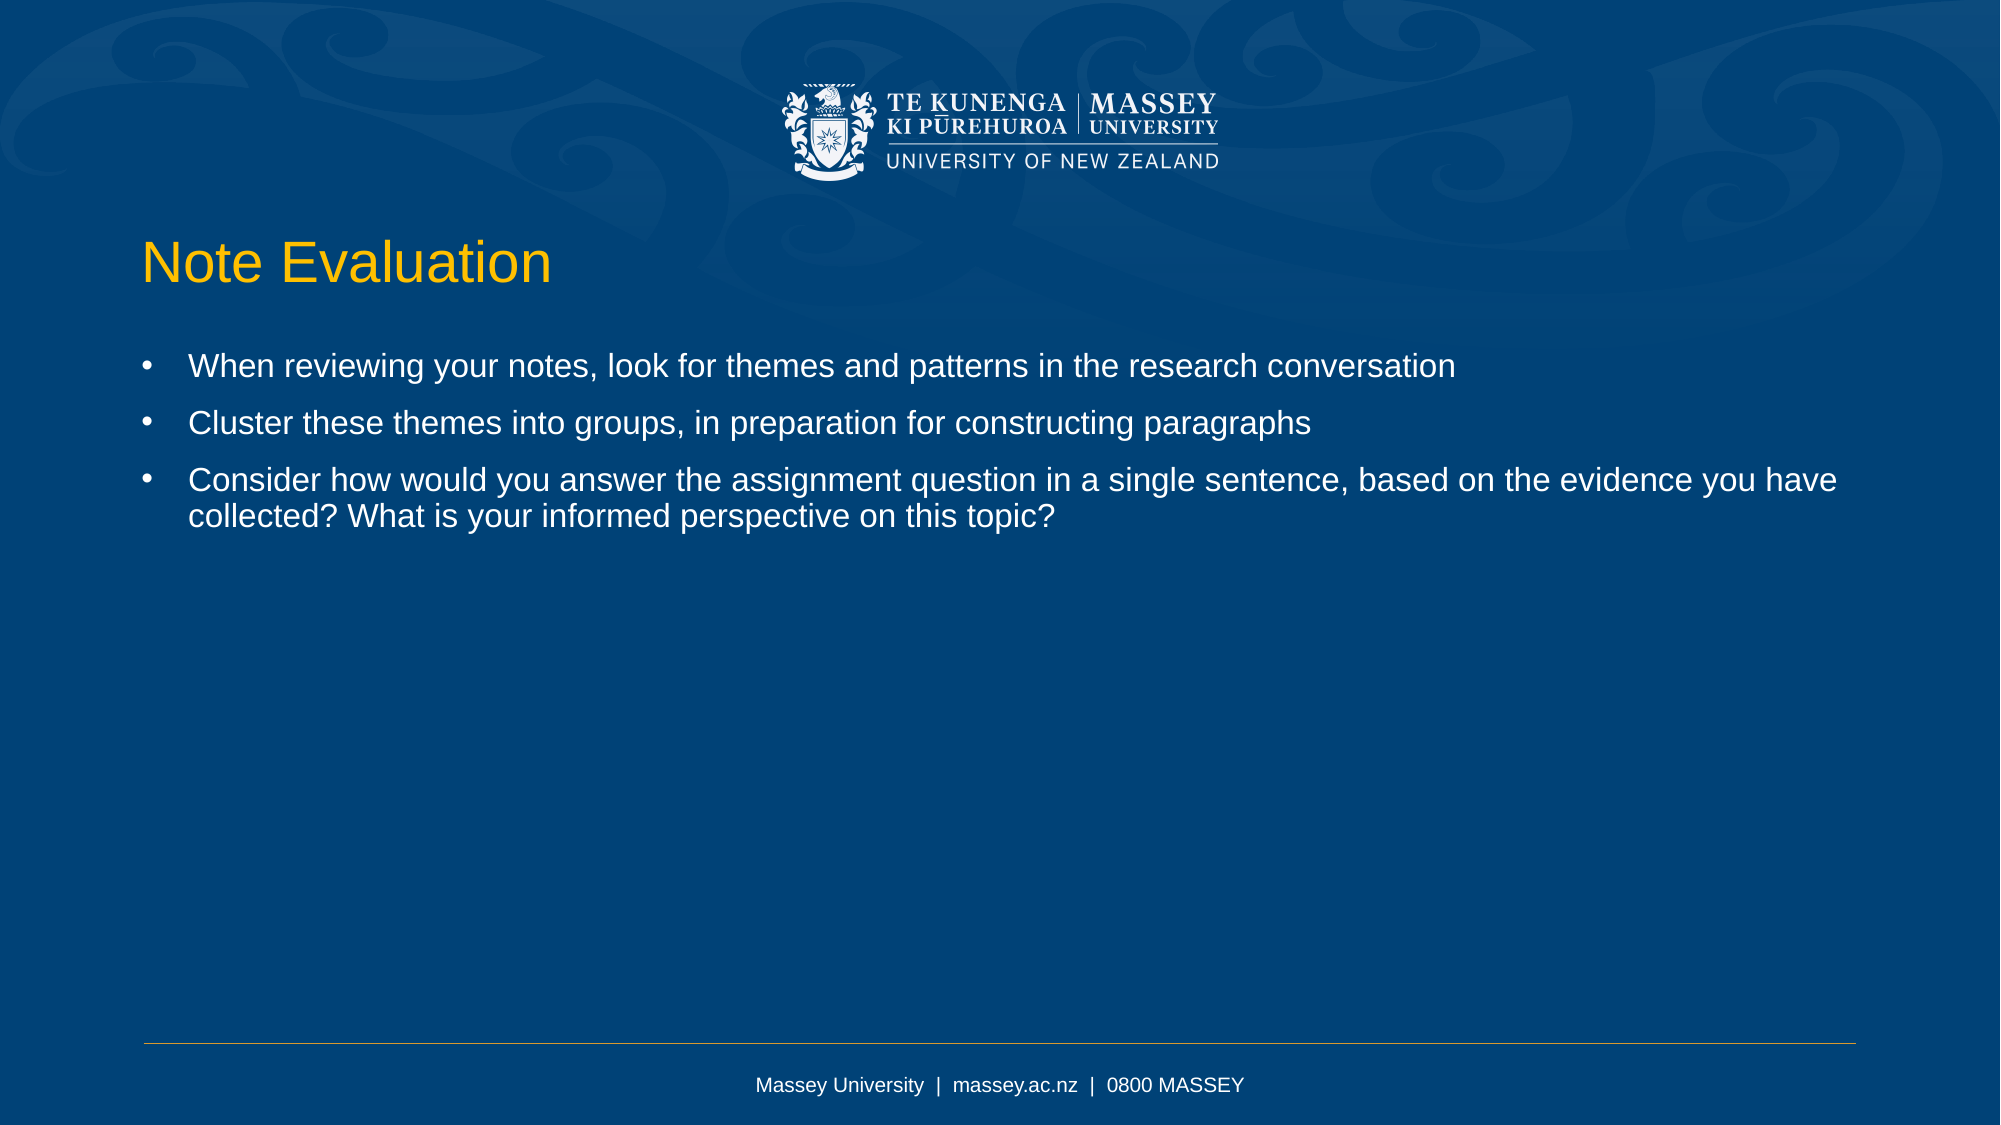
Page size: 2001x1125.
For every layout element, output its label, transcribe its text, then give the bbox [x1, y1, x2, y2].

list Note Evaluation [126, 224, 1857, 291]
list When reviewing your notes, look for themes and patterns in the research conversation Cluster these themes into groups, in preparation for constructing paragraphs Consider how would you answer the assignment question in a single sentence, based on the evidence you have collected? What is your informed perspective on this topic? [126, 341, 1857, 1023]
picture [782, 84, 1218, 181]
